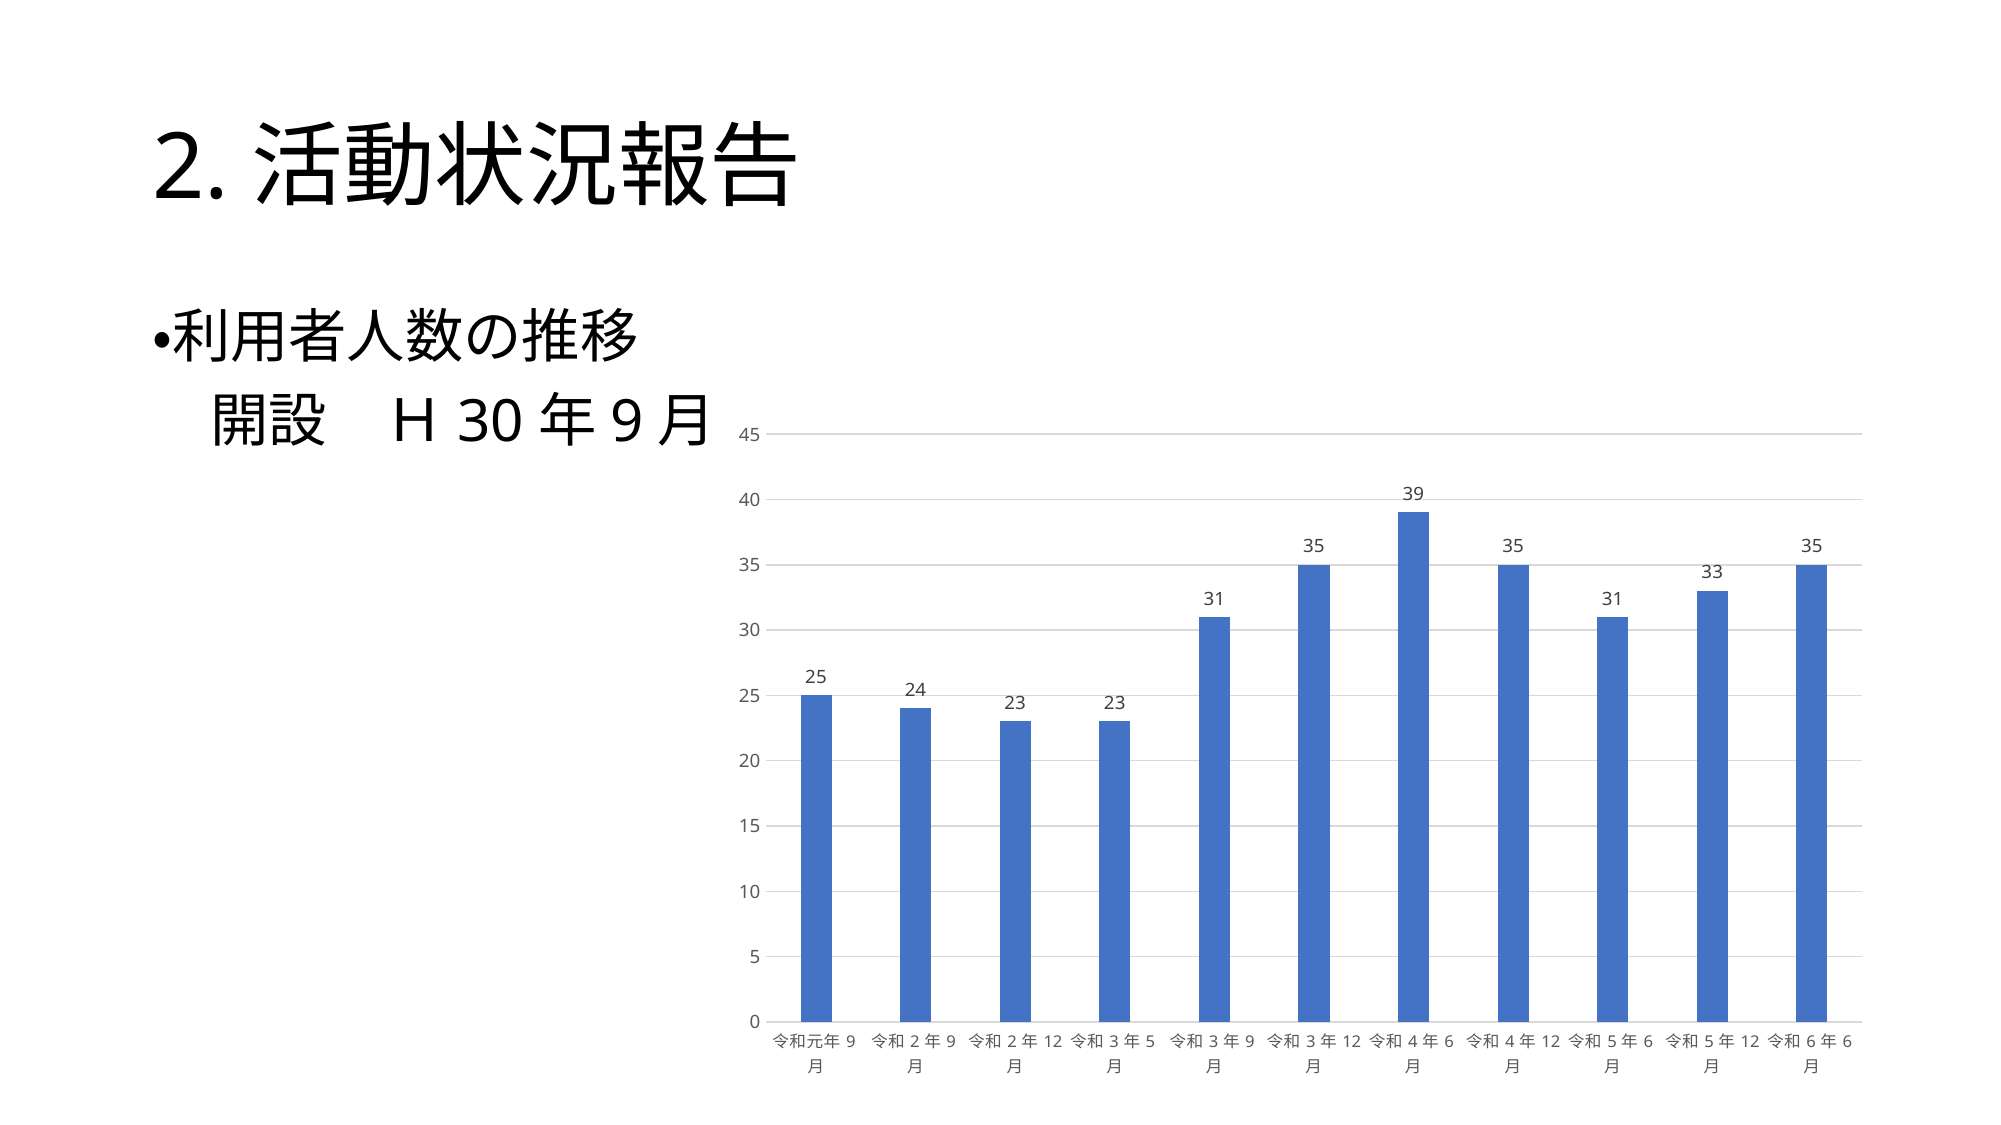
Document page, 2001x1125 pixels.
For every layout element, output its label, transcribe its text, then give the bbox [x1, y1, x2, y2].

chart [707, 404, 1894, 1077]
list ・利用者人数の推移 開設 Ｈ30年9月 [137, 299, 1863, 1014]
title 2.活動状況報告 [137, 59, 1863, 278]
